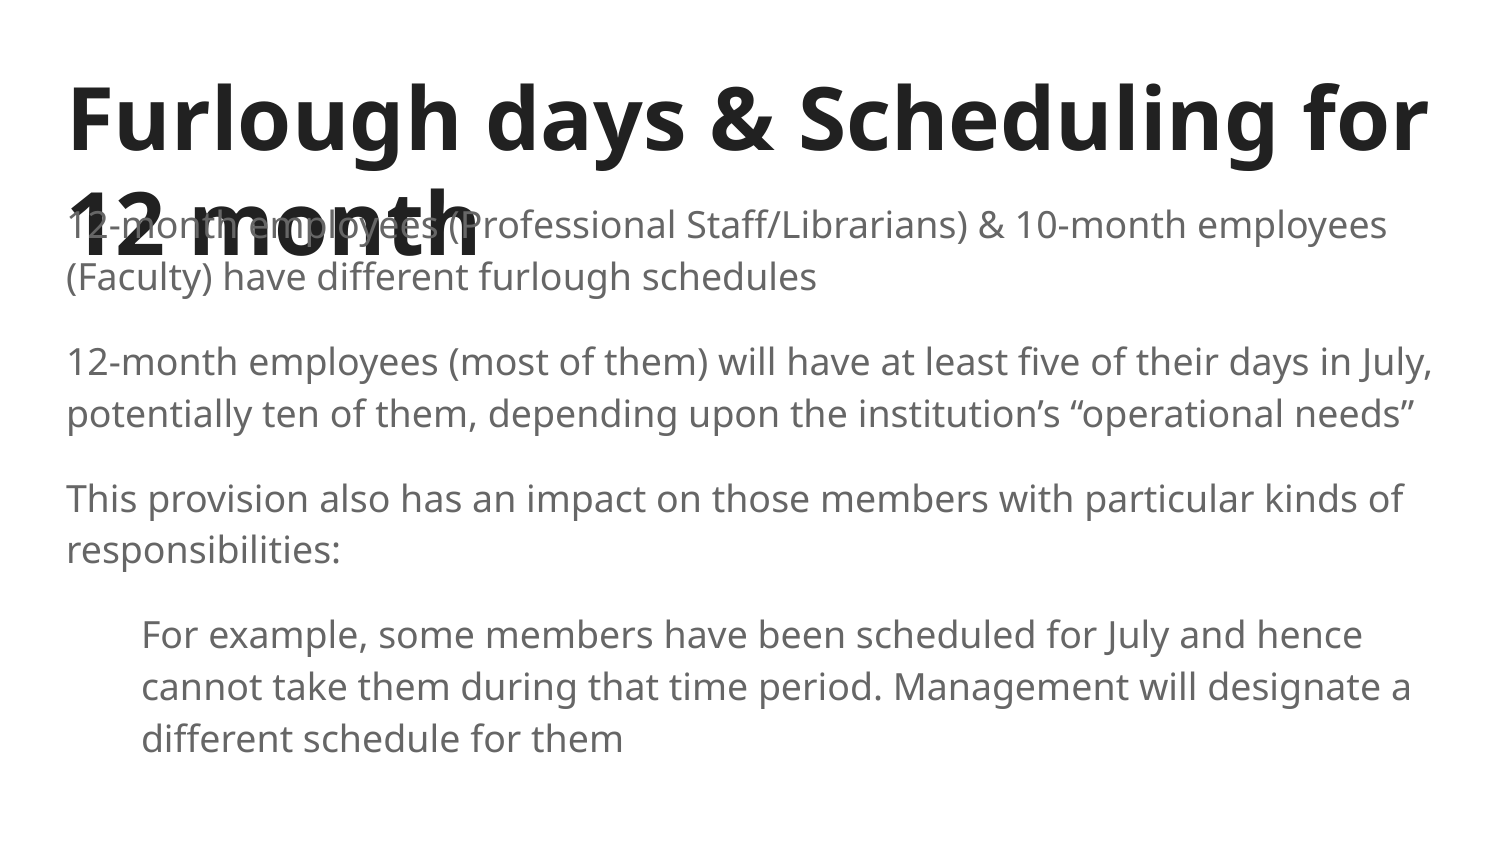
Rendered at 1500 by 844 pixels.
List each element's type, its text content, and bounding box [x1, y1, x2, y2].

list 12-month employees (Professional Staff/Librarians) & 10-month employees (Faculty) have different furlough schedules 12-month employees (most of them) will have at least five of their days in July, potentially ten of them, depending upon the institution’s “operational needs” This provision also has an impact on those members with particular kinds of responsibilities: For example, some members have been scheduled for July and hence cannot take them during that time period. Management will designate a different schedule for them [51, 179, 1500, 822]
title Furlough days & Scheduling for 12 month [51, 48, 1449, 179]
